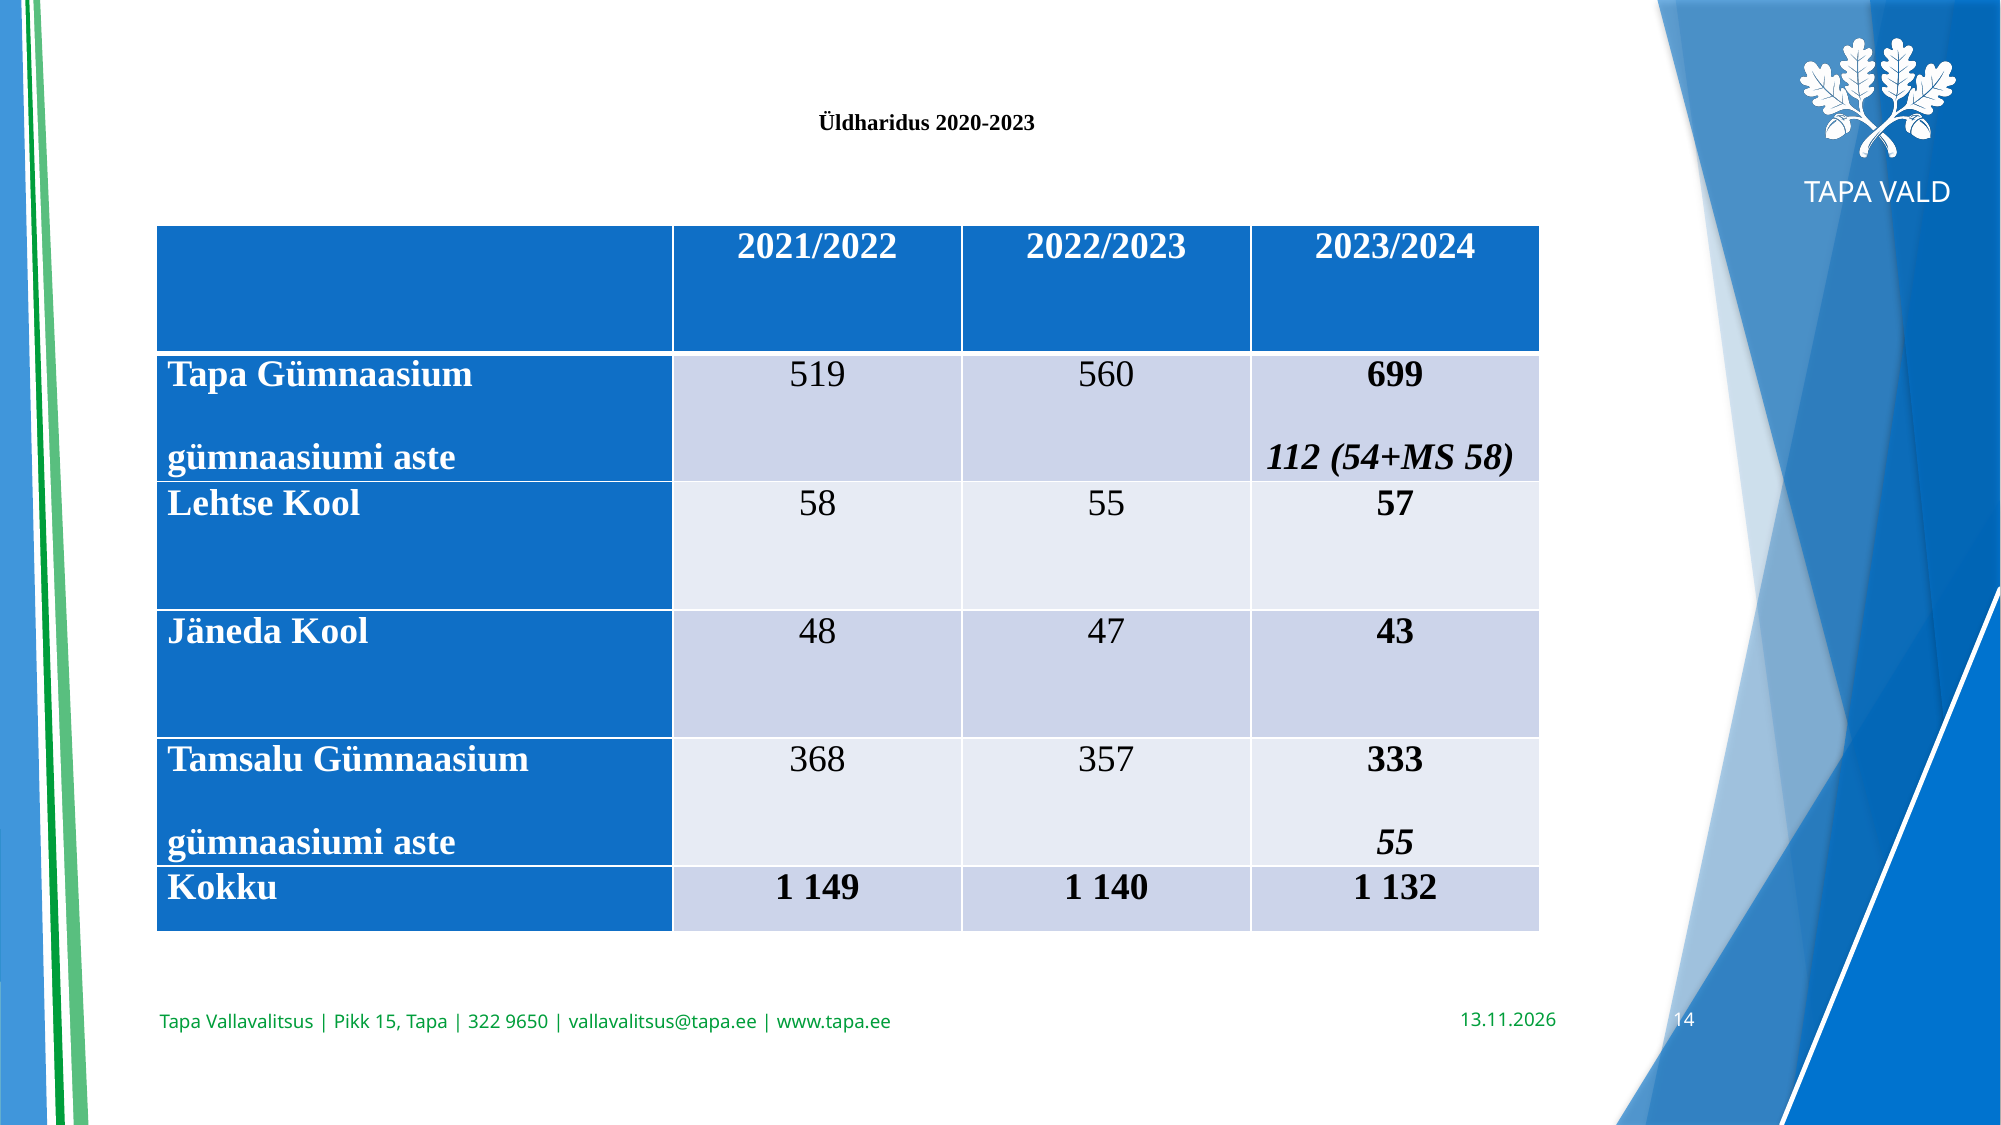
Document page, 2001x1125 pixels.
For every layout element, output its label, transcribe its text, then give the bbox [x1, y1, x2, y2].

table_cell 333 55 [1252, 739, 1539, 865]
table_header 2021/2022 [674, 226, 961, 351]
table_cell Tamsalu Gümnaasium gümnaasiumi aste [157, 739, 672, 865]
table_cell 47 [963, 611, 1250, 737]
table_cell 58 [674, 482, 961, 609]
footer Tapa Vallavalitsus | Pikk 15, Tapa | 322 9650 | vallavalitsus@tapa.ee | www.tapa.ee [144, 992, 1396, 1053]
table_cell 560 [963, 356, 1250, 481]
table_cell Kokku [157, 867, 672, 931]
table_header [157, 226, 672, 351]
slide_number 14 [1597, 990, 1710, 1051]
table_cell Tapa Gümnaasium gümnaasiumi aste [157, 356, 672, 481]
table_cell 1 132 [1252, 867, 1539, 931]
table_cell 1 149 [674, 867, 961, 931]
table_cell 43 [1252, 611, 1539, 737]
table_cell 357 [963, 739, 1250, 865]
table_header 2022/2023 [963, 226, 1250, 351]
table_cell 1 140 [963, 867, 1250, 931]
table_header 2023/2024 [1252, 226, 1539, 351]
table_cell 55 [963, 482, 1250, 609]
title Üldharidus 2020-2023 [144, 99, 1710, 193]
table_cell 699 112 (54+MS 58) [1252, 356, 1539, 481]
table_cell 519 [674, 356, 961, 481]
table_cell 57 [1252, 482, 1539, 609]
table_cell Jäneda Kool [157, 611, 672, 737]
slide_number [1421, 990, 1572, 1051]
table_cell 368 [674, 739, 961, 865]
table_cell 48 [674, 611, 961, 737]
table_cell Lehtse Kool [157, 482, 672, 609]
picture [1800, 38, 1956, 158]
